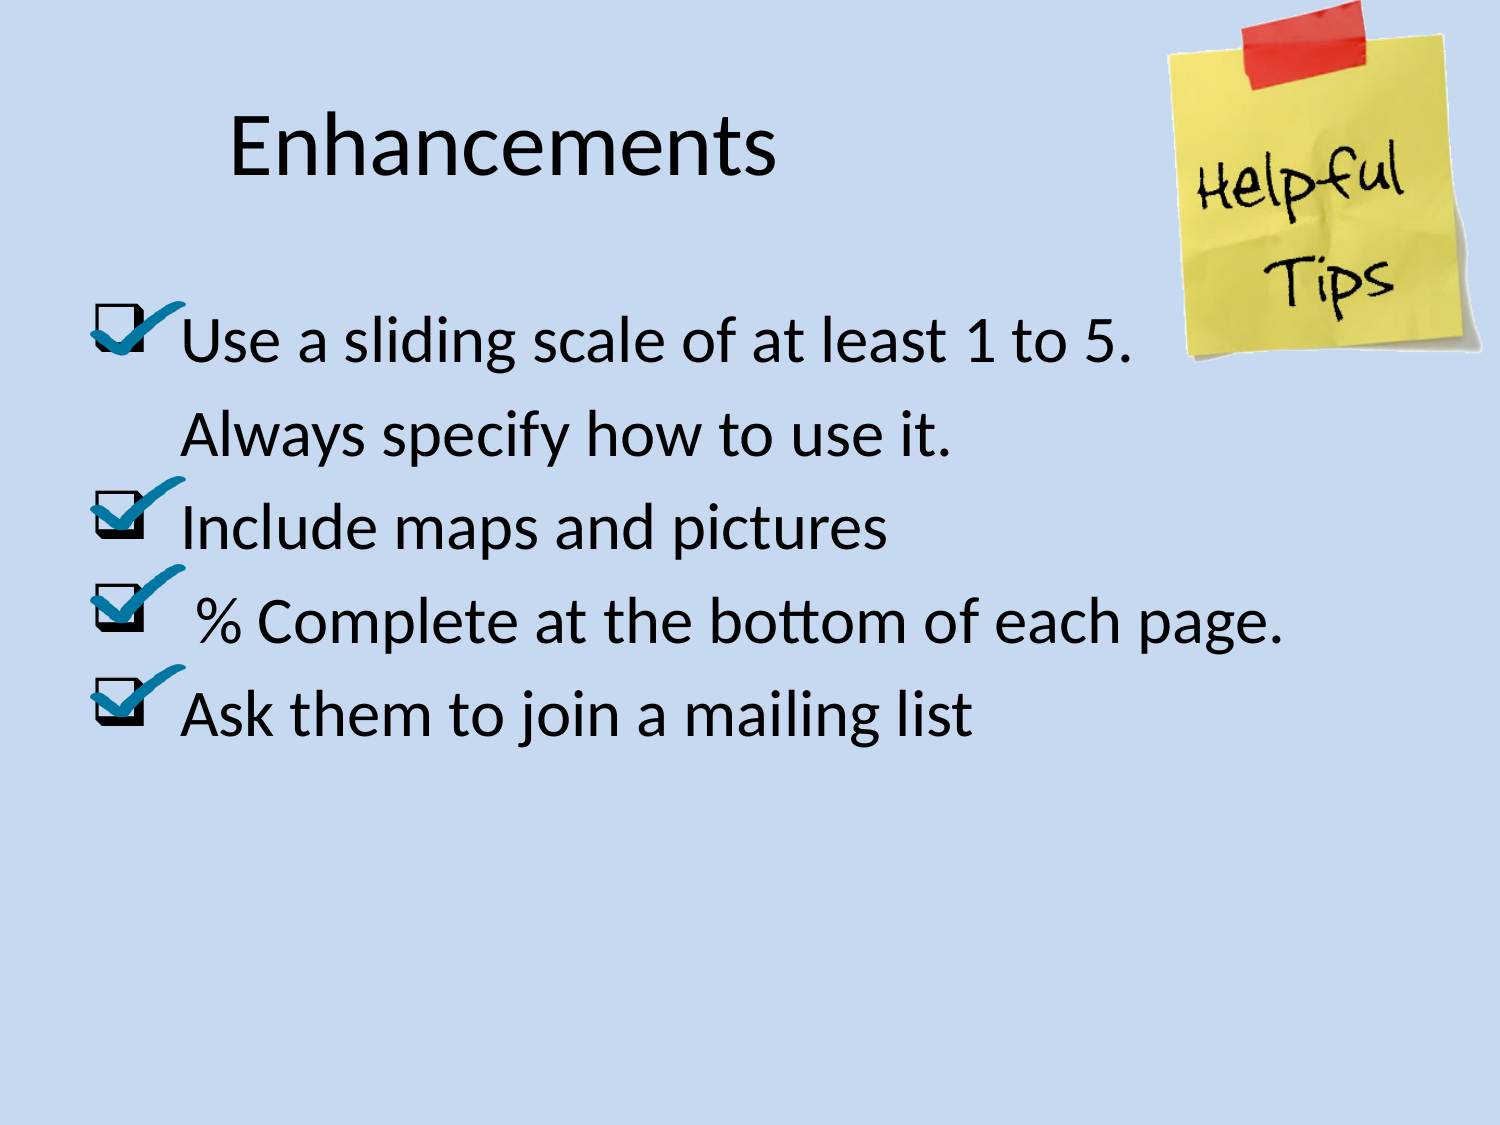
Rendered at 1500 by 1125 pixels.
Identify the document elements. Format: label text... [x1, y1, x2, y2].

picture [87, 562, 188, 626]
title Enhancements [75, 45, 934, 233]
picture [1162, 0, 1488, 363]
list Use a sliding scale of at least 1 to 5. Always specify how to use it. Include maps and pictures % Complete at the bottom of each page. Ask them to join a mailing list [75, 288, 1425, 1032]
picture [87, 299, 188, 357]
picture [87, 662, 188, 719]
picture [87, 474, 188, 532]
